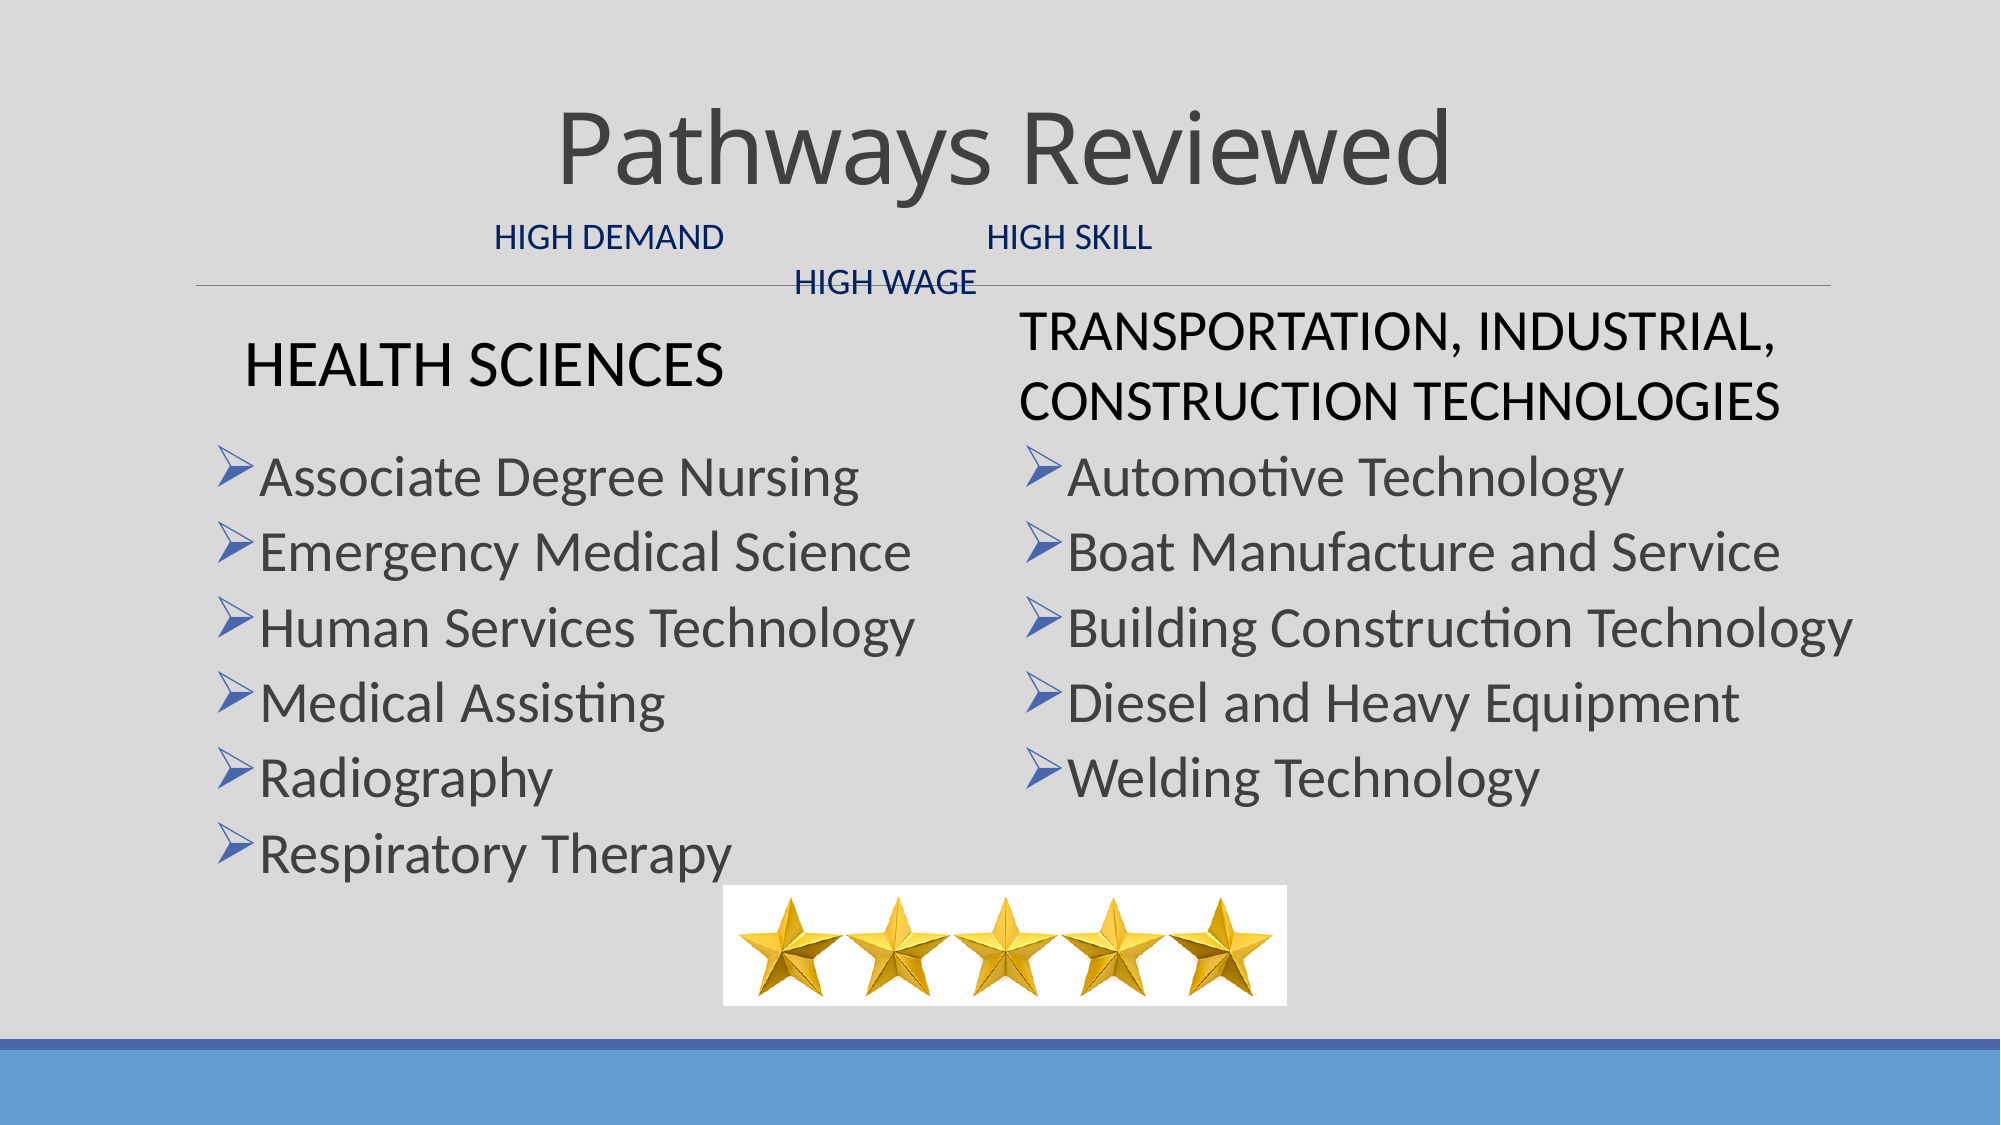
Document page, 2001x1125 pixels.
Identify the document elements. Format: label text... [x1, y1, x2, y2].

text_box Automotive Technology Boat Manufacture and Service Building Construction Technology Diesel and Heavy Equipment Welding Technology [987, 360, 1919, 963]
picture [723, 885, 1287, 1007]
text_box HEALTH SCIENCES [230, 312, 1004, 408]
list Associate Degree Nursing Emergency Medical Science Human Services Technology Medical Assisting Radiography Respiratory Therapy [180, 360, 962, 898]
title Pathways Reviewed [180, 47, 1830, 213]
text_box HIGH DEMAND HIGH SKILL HIGH WAGE [479, 204, 1531, 310]
text_box TRANSPORTATION, INDUSTRIAL, CONSTRUCTION TECHNOLOGIES [1004, 284, 1902, 440]
